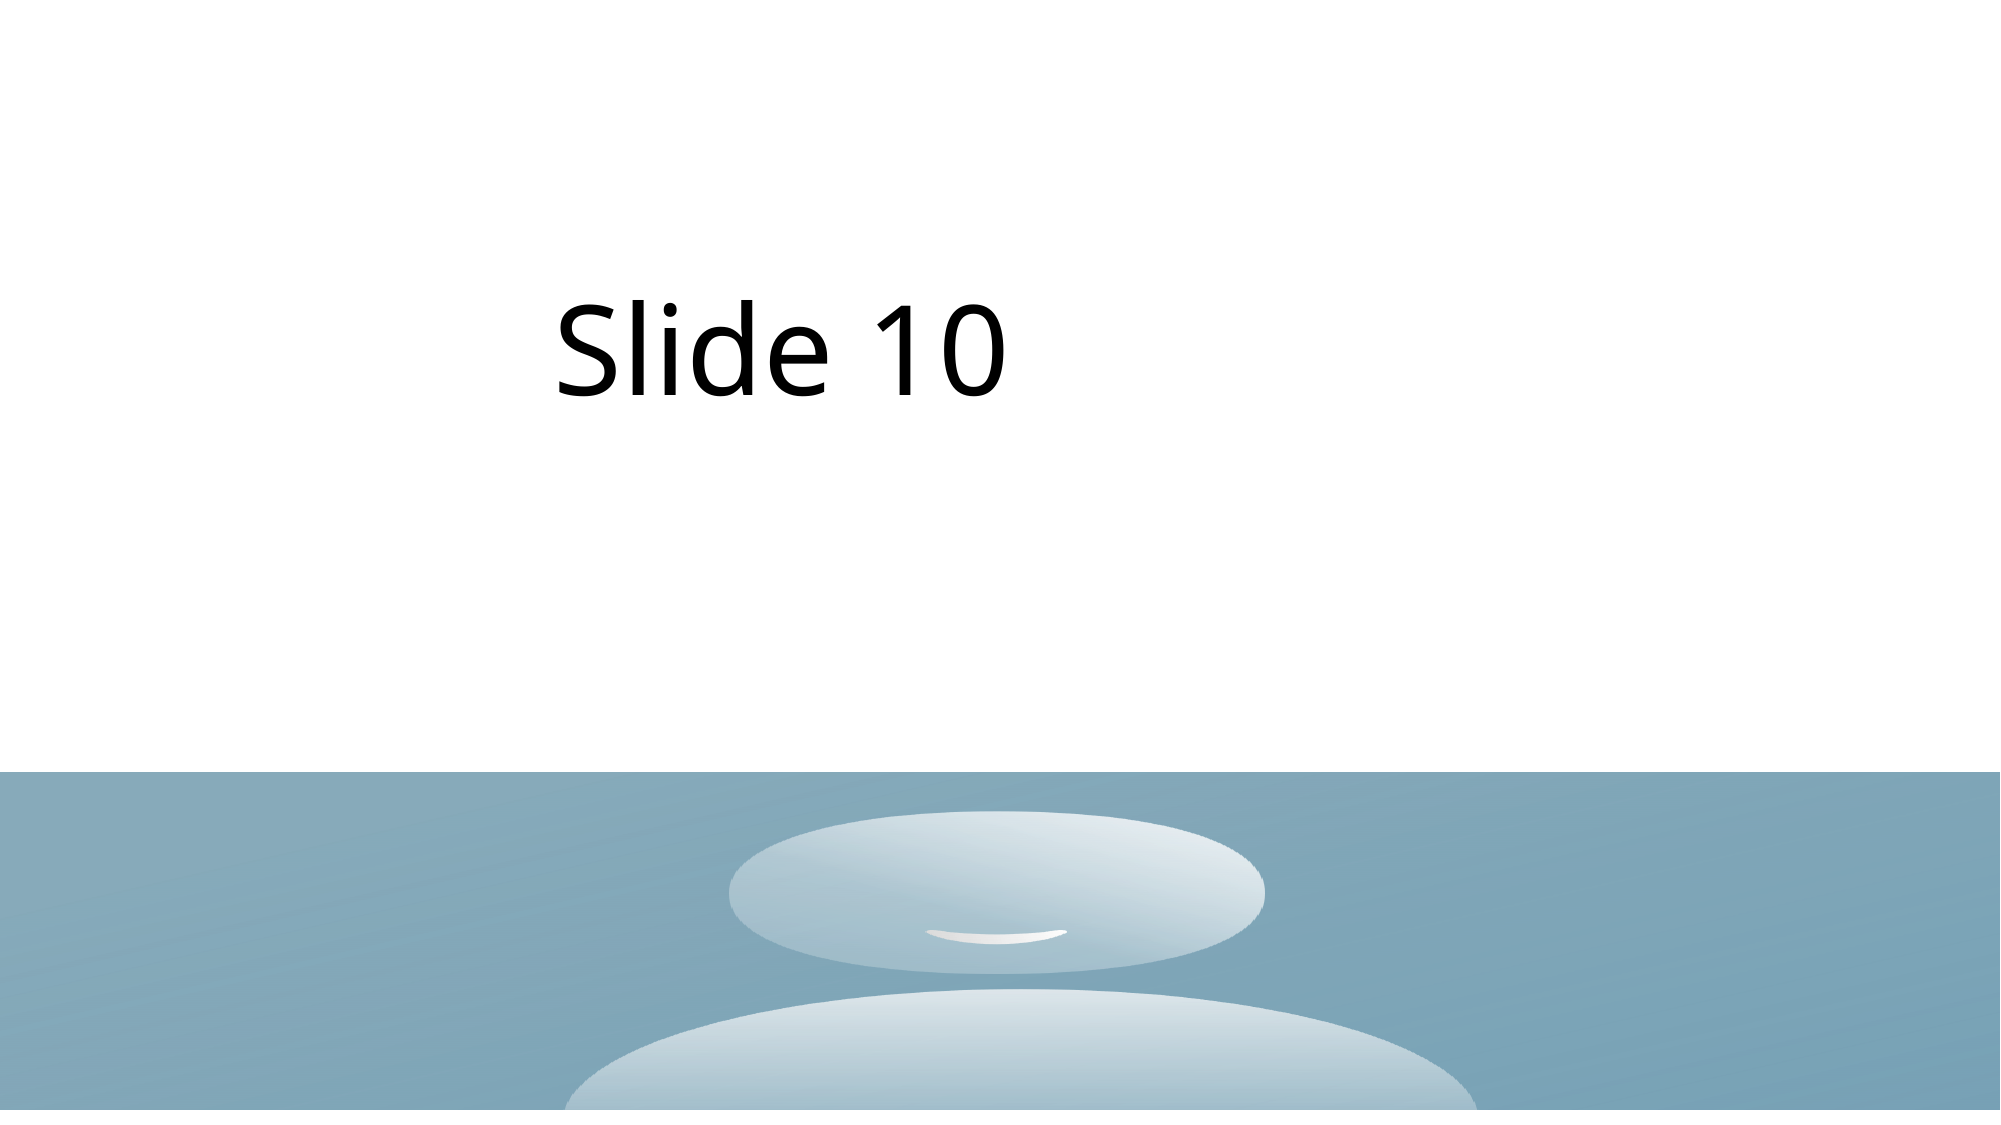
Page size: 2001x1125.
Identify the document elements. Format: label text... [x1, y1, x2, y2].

title Slide 10 [31, 38, 1532, 431]
picture [0, 771, 2000, 1111]
